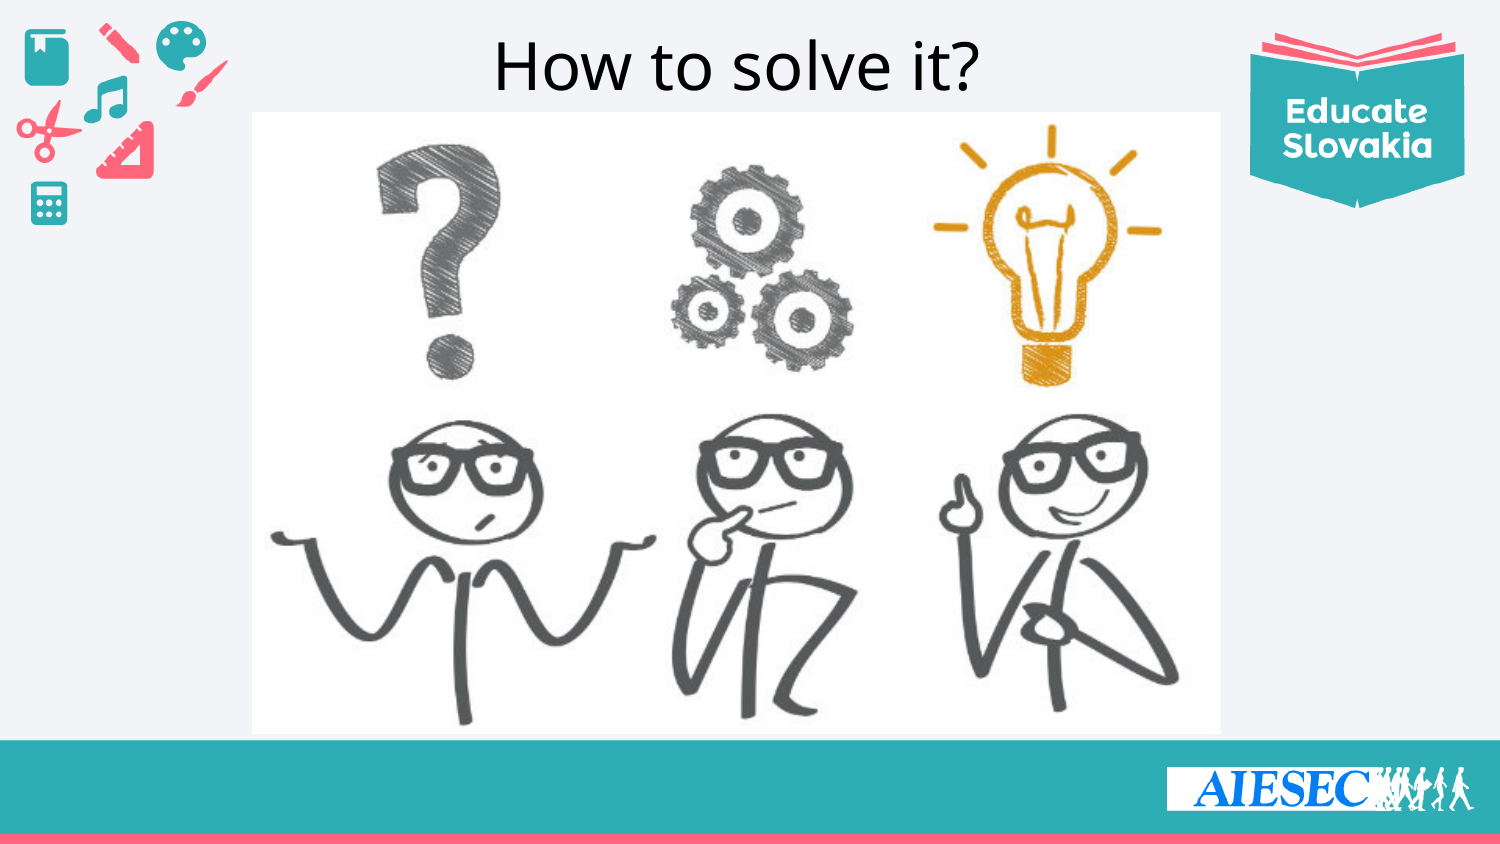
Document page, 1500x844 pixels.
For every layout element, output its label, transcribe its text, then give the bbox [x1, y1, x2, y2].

title How to solve it? [228, 14, 1245, 113]
picture [0, 0, 1500, 844]
